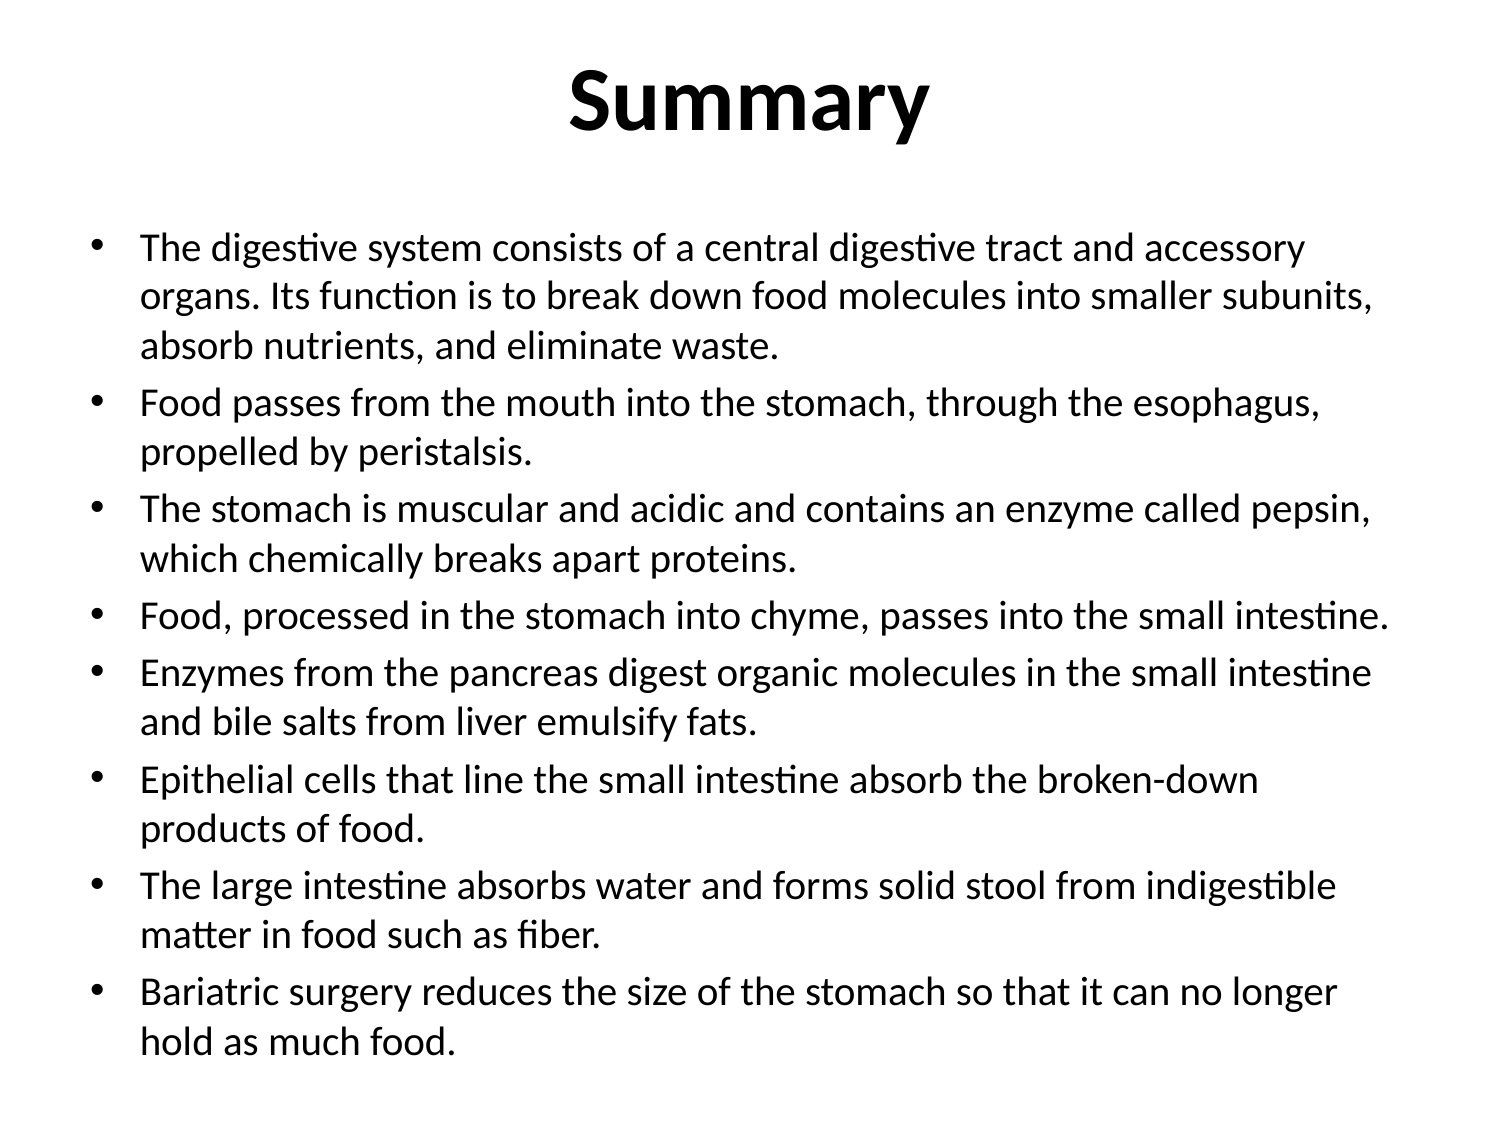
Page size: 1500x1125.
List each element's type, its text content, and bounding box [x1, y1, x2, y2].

list The digestive system consists of a central digestive tract and accessory organs. Its function is to break down food molecules into smaller subunits, absorb nutrients, and eliminate waste. Food passes from the mouth into the stomach, through the esophagus, propelled by peristalsis. The stomach is muscular and acidic and contains an enzyme called pepsin, which chemically breaks apart proteins. Food, processed in the stomach into chyme, passes into the small intestine. Enzymes from the pancreas digest organic molecules in the small intestine and bile salts from liver emulsify fats. Epithelial cells that line the small intestine absorb the broken-down products of food. The large intestine absorbs water and forms solid stool from indigestible matter in food such as fiber. Bariatric surgery reduces the size of the stomach so that it can no longer hold as much food. [75, 212, 1413, 1088]
title Summary [75, 0, 1425, 188]
